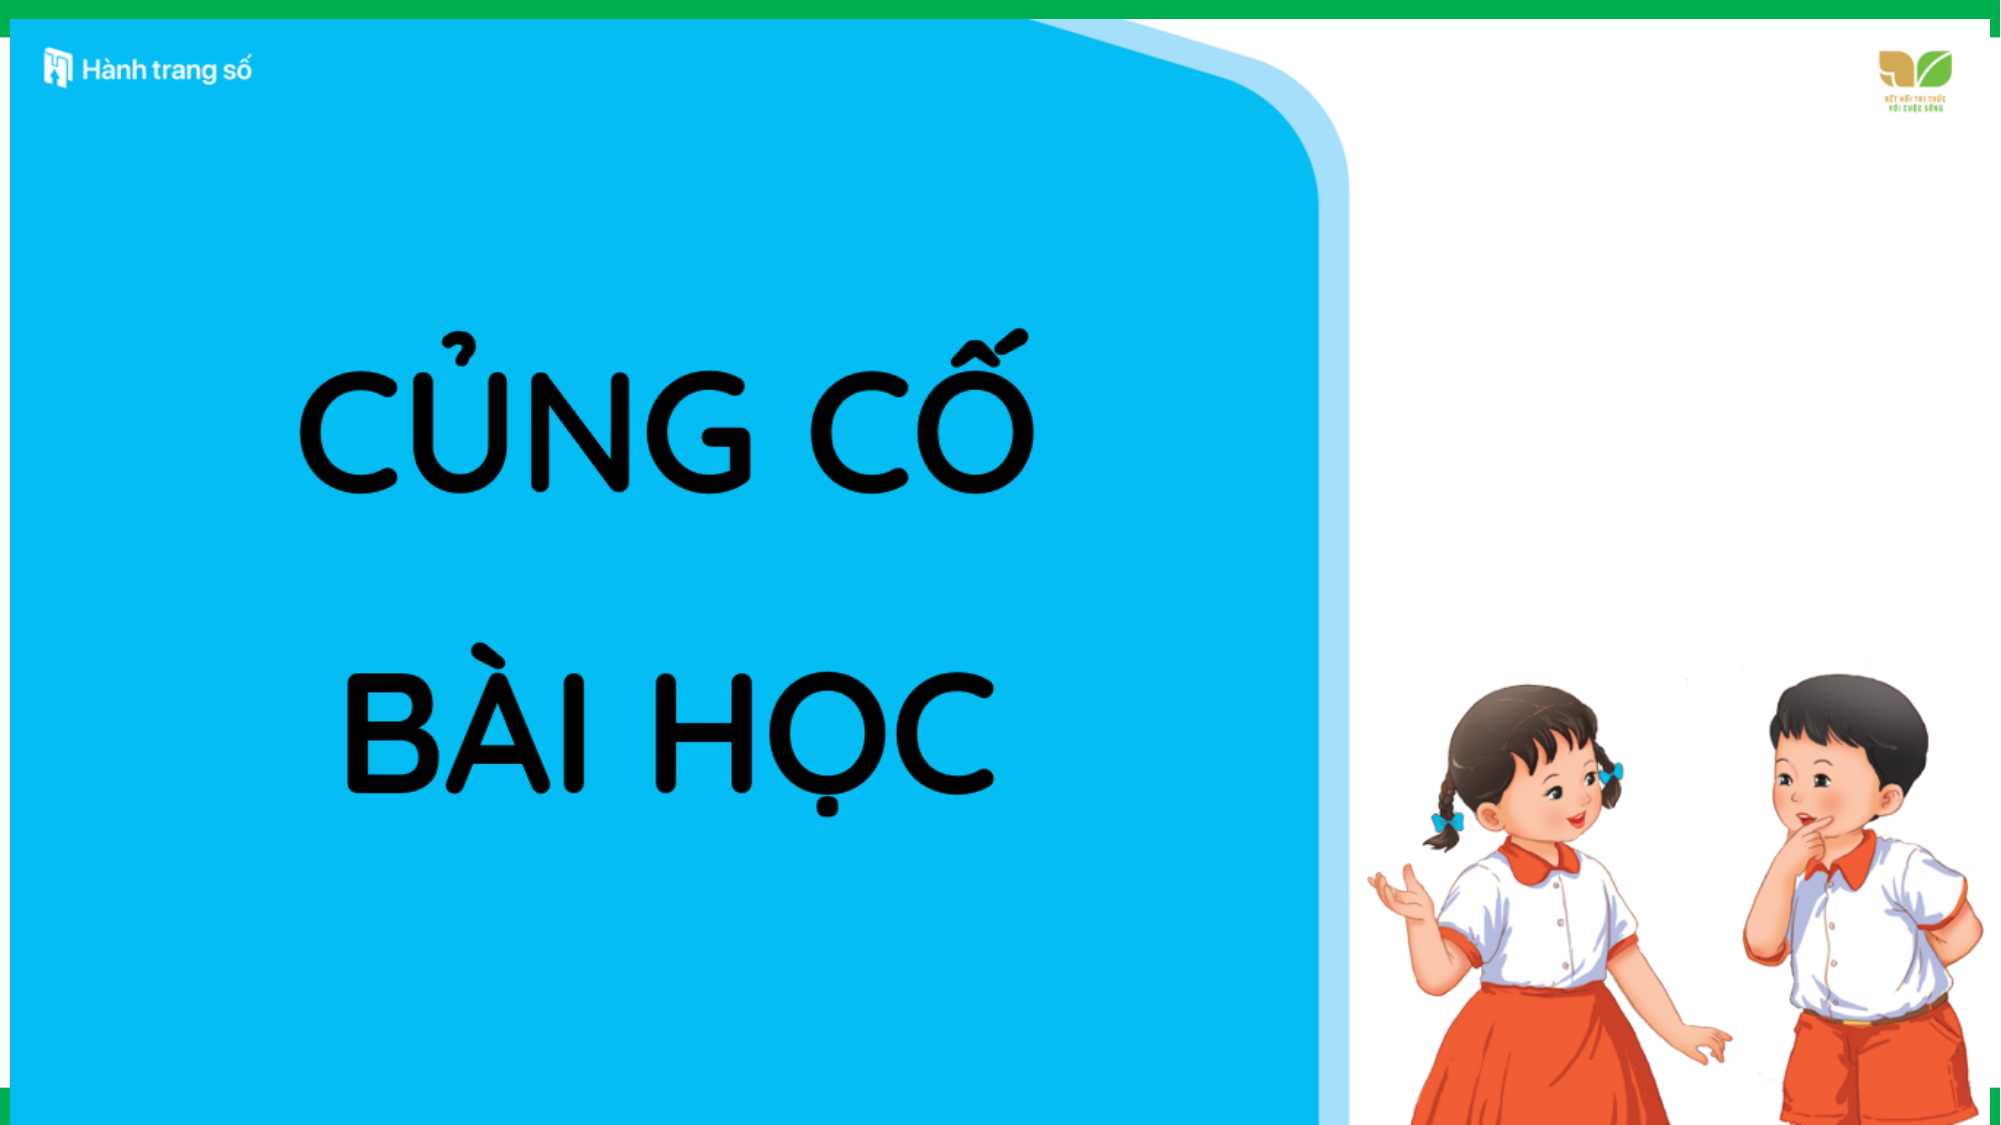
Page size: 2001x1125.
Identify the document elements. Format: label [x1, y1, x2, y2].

picture [658, 675, 750, 792]
picture [444, 333, 474, 364]
text_box [0, 1085, 4, 1125]
picture [898, 674, 992, 793]
picture [819, 798, 837, 815]
picture [415, 374, 505, 492]
picture [302, 373, 396, 492]
picture [953, 342, 998, 365]
picture [996, 330, 1027, 353]
picture [813, 373, 906, 492]
picture [224, 54, 252, 80]
picture [133, 59, 146, 79]
picture [1031, 19, 1990, 1125]
picture [473, 644, 503, 668]
picture [648, 372, 749, 492]
picture [44, 47, 73, 88]
picture [349, 675, 437, 792]
picture [448, 675, 548, 792]
picture [919, 372, 1032, 492]
picture [533, 374, 627, 491]
picture [566, 675, 582, 792]
picture [771, 673, 884, 793]
picture [83, 59, 130, 80]
picture [152, 62, 217, 85]
text_box [1994, 1085, 2000, 1125]
text_box [0, 0, 2000, 40]
